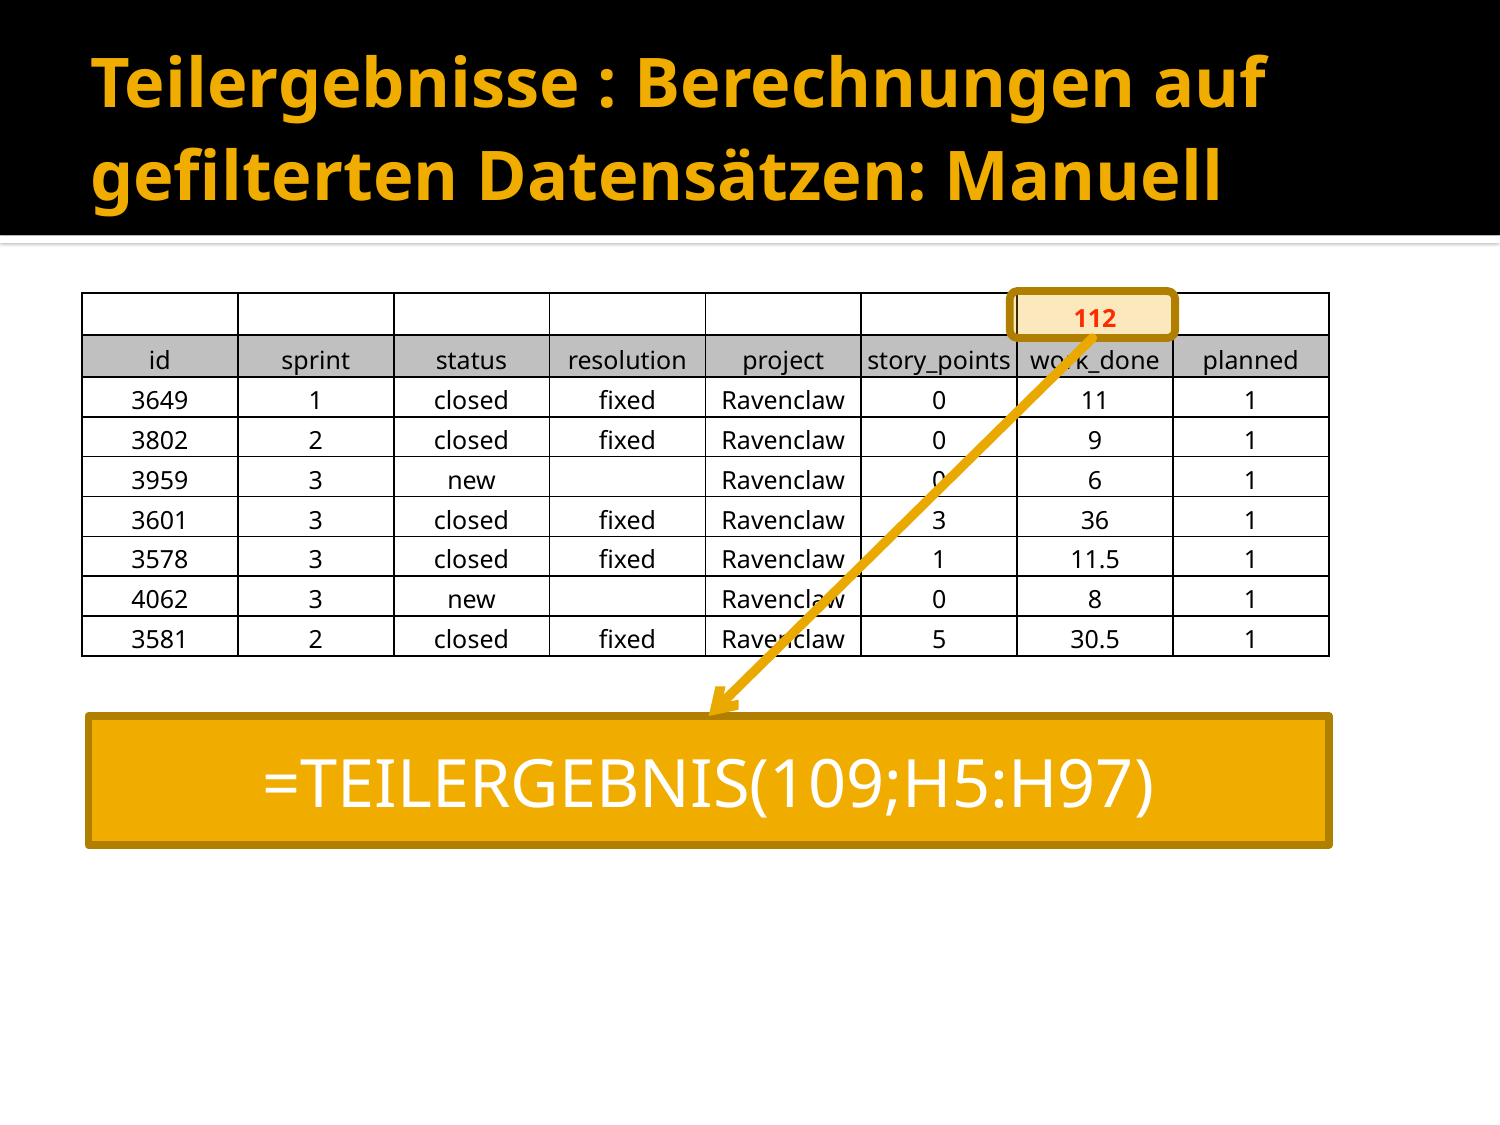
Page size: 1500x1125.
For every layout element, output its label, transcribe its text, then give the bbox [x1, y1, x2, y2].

table_cell status [395, 336, 549, 376]
table_cell fixed [550, 497, 702, 536]
table_cell 1 [1174, 537, 1328, 575]
table_header [239, 294, 393, 334]
table_cell [550, 457, 702, 496]
text_box =TEILERGEBNIS(109;H5:H97) [85, 712, 1333, 849]
table_cell 3802 [83, 418, 237, 456]
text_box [708, 338, 1093, 717]
table_cell new [395, 457, 549, 496]
table_cell 9 [1097, 418, 1172, 456]
table_cell 3601 [83, 497, 237, 536]
table_cell 2 [239, 418, 393, 456]
table_cell closed [395, 378, 549, 416]
table_cell sprint [239, 336, 393, 376]
table_cell planned [1174, 336, 1328, 376]
table_cell 1 [1174, 617, 1328, 655]
table_cell 3581 [83, 617, 237, 655]
table_cell 4062 [83, 577, 237, 615]
table_cell id [83, 336, 237, 376]
table_cell 3578 [83, 537, 237, 575]
table_cell [550, 577, 702, 615]
table_cell 1 [1174, 418, 1328, 456]
table_cell 11 [1097, 378, 1172, 416]
table_cell 2 [239, 617, 393, 655]
table_cell 6 [1097, 457, 1172, 496]
table_cell fixed [550, 418, 702, 456]
table_cell closed [395, 497, 549, 536]
table_cell work_done [1096, 342, 1172, 376]
table_cell 36 [1097, 497, 1172, 536]
table_header [1179, 294, 1328, 334]
table_cell 3 [239, 457, 393, 496]
table_cell new [395, 577, 549, 615]
table_header [83, 294, 237, 334]
table_header [550, 294, 705, 334]
table_cell closed [395, 418, 549, 456]
table_cell 3 [239, 497, 393, 536]
table_cell 8 [1097, 577, 1172, 615]
table_header [706, 294, 860, 334]
table_cell 3 [239, 537, 393, 575]
table_cell fixed [550, 378, 702, 416]
table_cell 30.5 [1097, 617, 1172, 655]
table_cell 1 [1174, 577, 1328, 615]
table_cell fixed [550, 617, 702, 655]
table_header [395, 294, 549, 334]
table_cell 3959 [83, 457, 237, 496]
table_cell 1 [1174, 457, 1328, 496]
table_cell 1 [1174, 497, 1328, 536]
table_cell closed [395, 537, 549, 575]
table_cell 3 [239, 577, 393, 615]
table_cell resolution [550, 336, 705, 376]
table_cell closed [395, 617, 549, 655]
table_cell 1 [1174, 378, 1328, 416]
table_cell fixed [550, 537, 702, 575]
title Teilergebnisse : Berechnungen auf gefilterten Datensätzen: Manuell [75, 24, 1425, 231]
table_cell 3649 [83, 378, 237, 416]
table_cell 11.5 [1097, 537, 1172, 575]
text_box [1005, 287, 1180, 342]
table_cell 1 [239, 378, 393, 416]
table_header [862, 294, 1006, 334]
